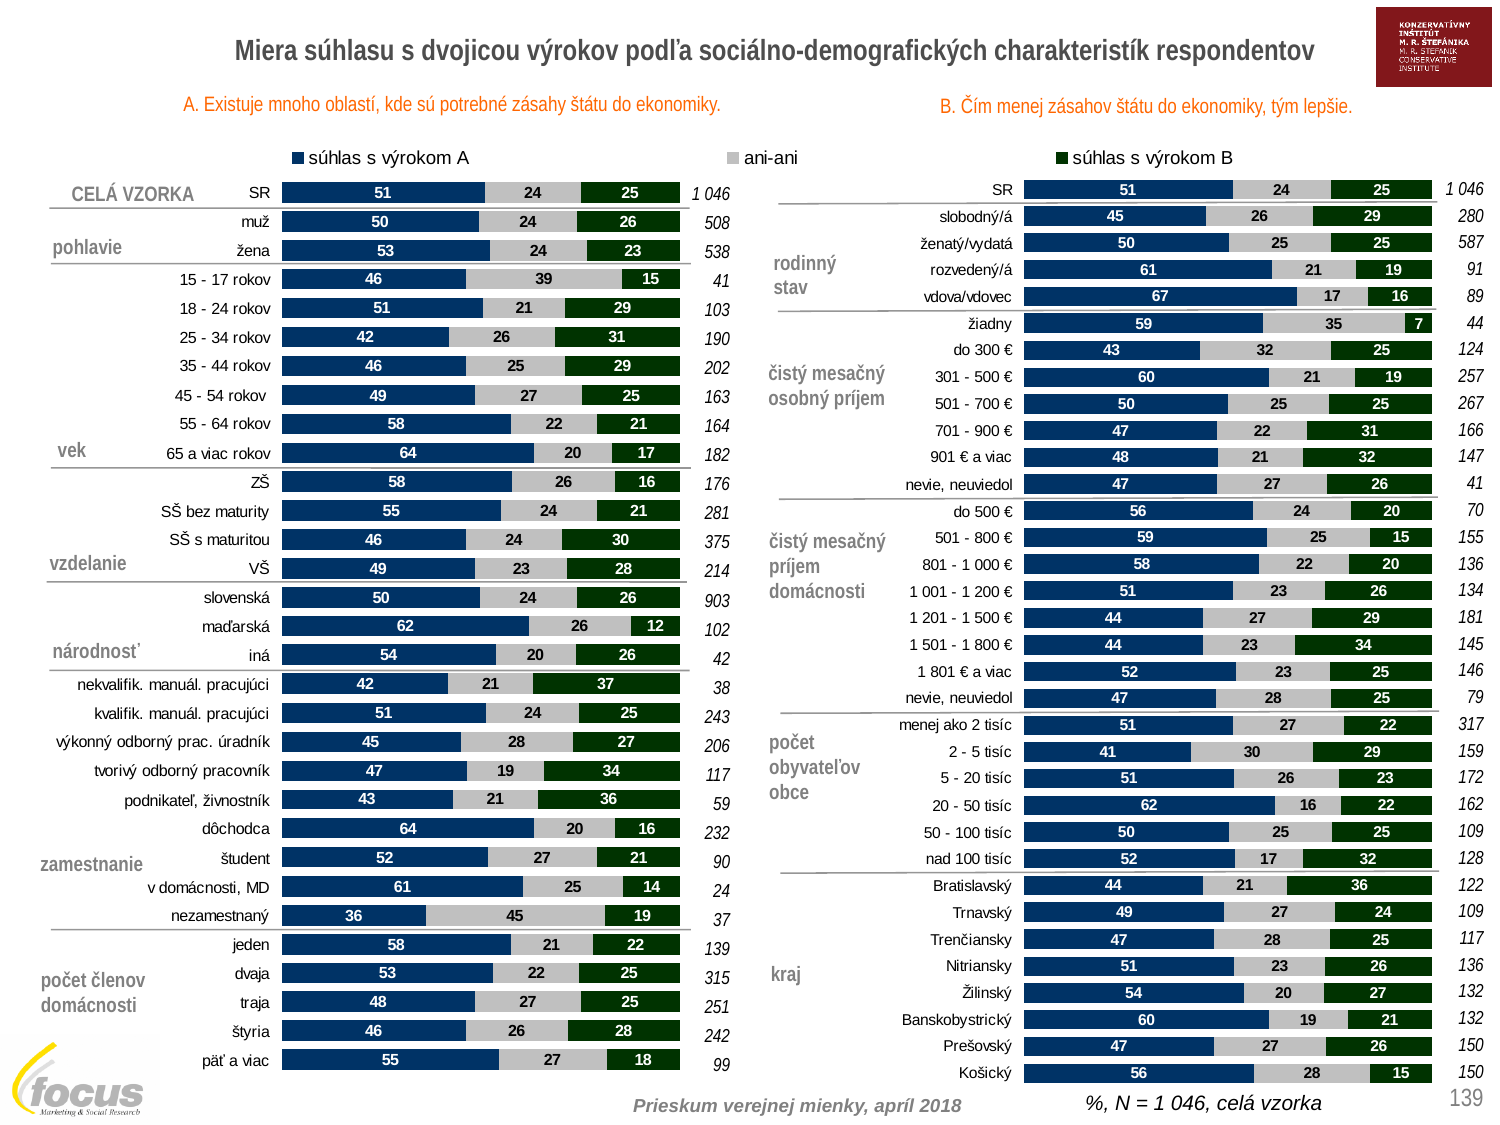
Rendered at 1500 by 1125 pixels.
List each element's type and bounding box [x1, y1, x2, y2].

text_box [102, 1, 1498, 125]
table_header [1467, 173, 1485, 199]
picture [0, 1034, 160, 1125]
table_cell [1467, 199, 1485, 1082]
picture [1450, 7, 1492, 85]
text_box [25, 136, 1499, 1123]
